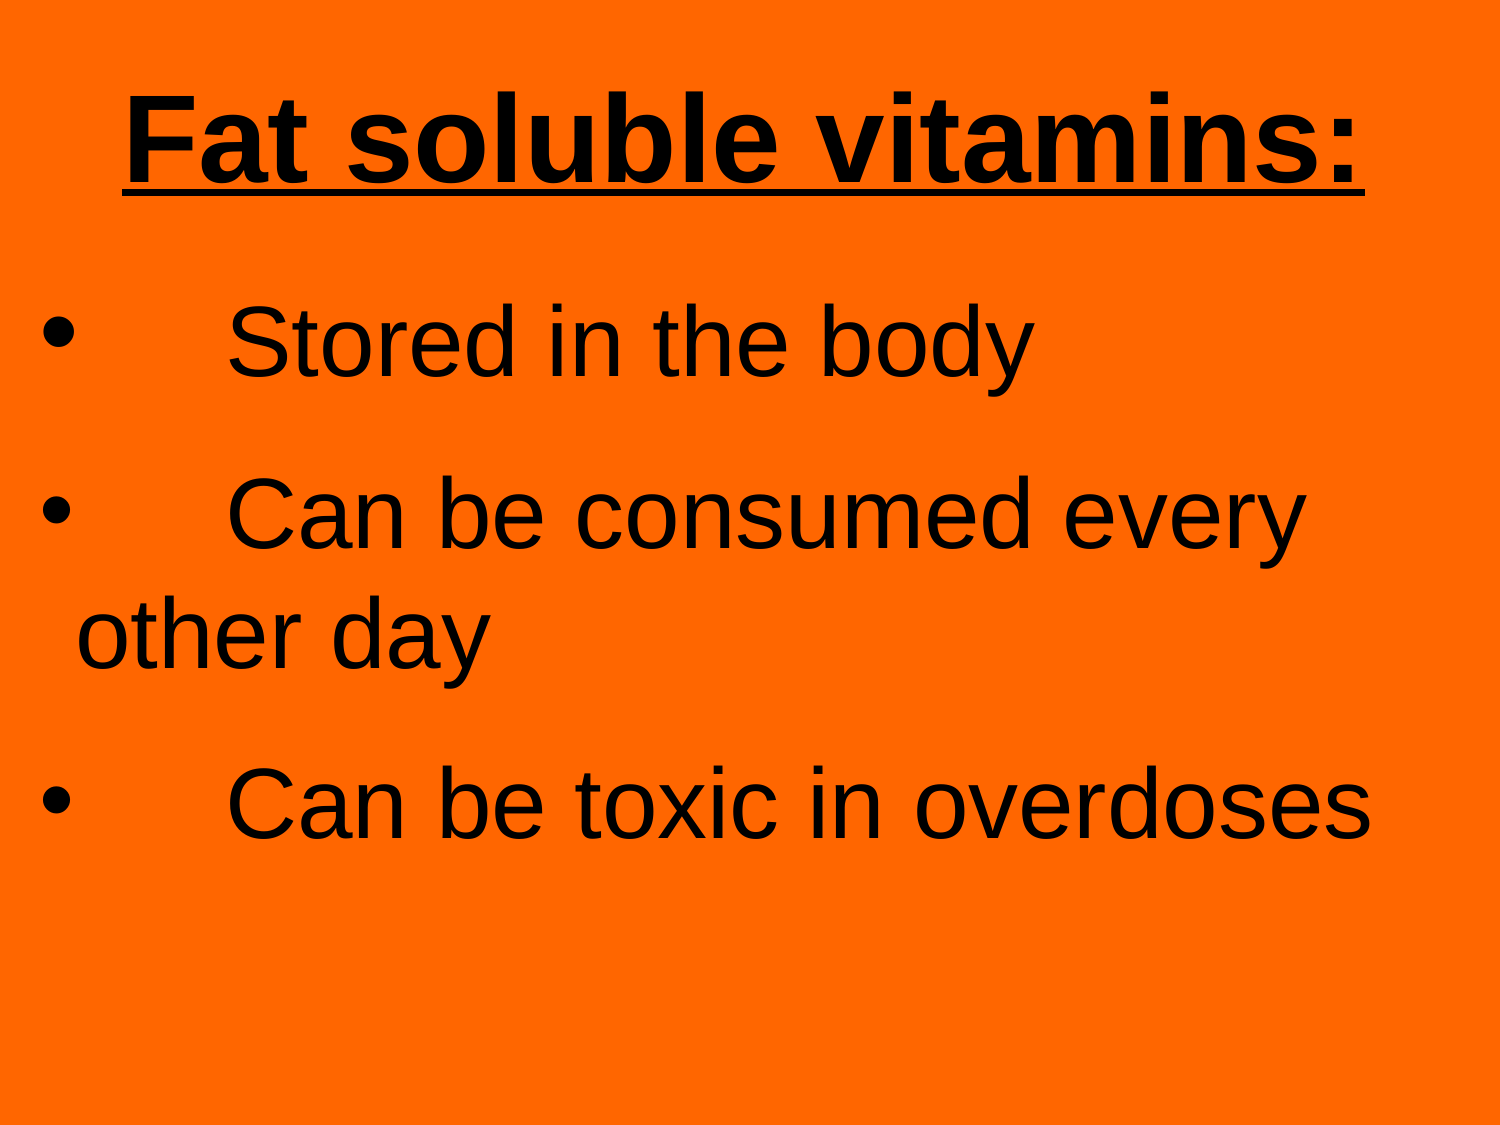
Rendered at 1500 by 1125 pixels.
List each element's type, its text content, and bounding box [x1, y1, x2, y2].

text_box Fat soluble vitamins: Stored in the body Can be consumed every other day Can be toxic in overdoses [24, 50, 1463, 951]
